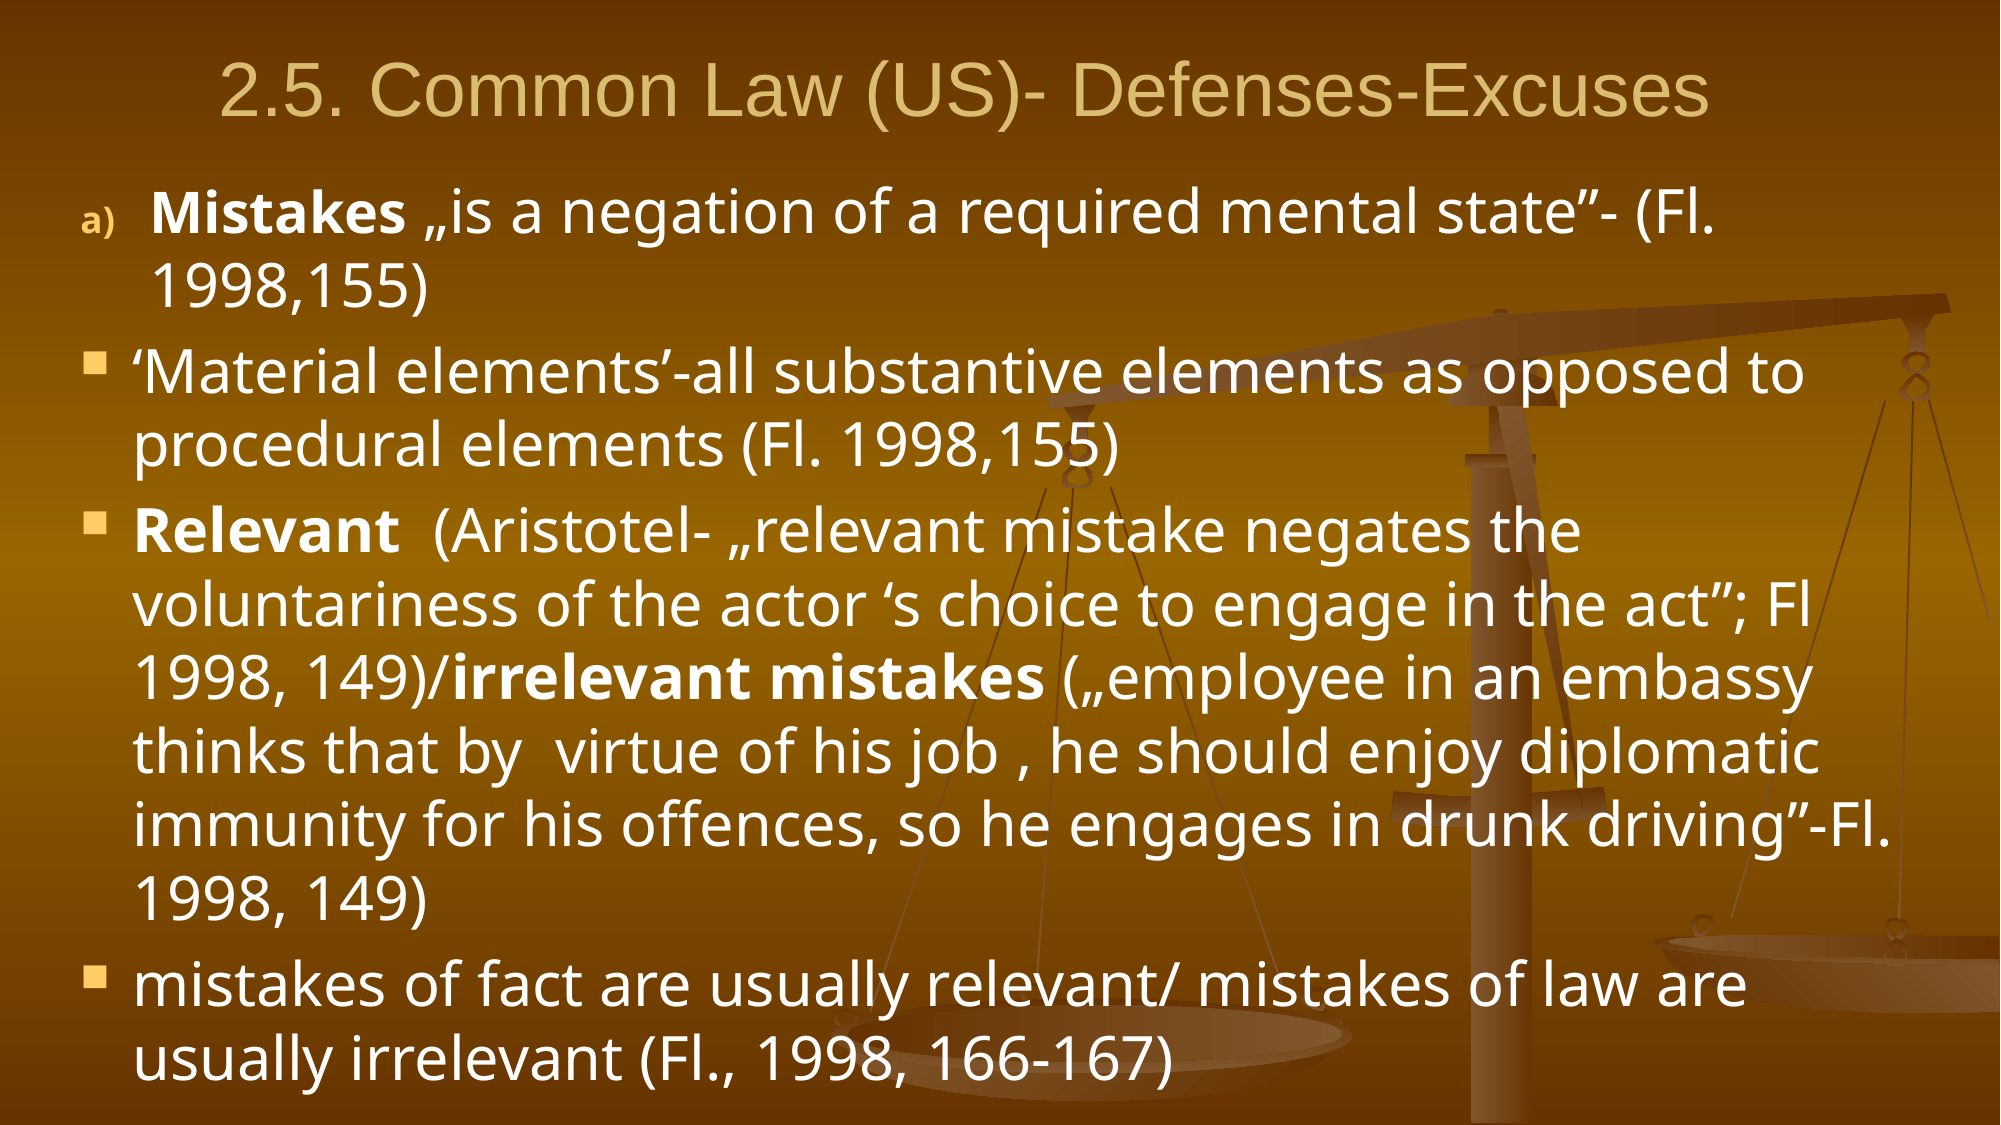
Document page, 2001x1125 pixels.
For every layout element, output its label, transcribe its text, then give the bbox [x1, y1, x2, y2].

title 2.5. Common Law (US)- Defenses-Excuses [82, 31, 1848, 141]
list Mistakes „is a negation of a required mental state”- (Fl. 1998,155) ‘Material elements’-all substantive elements as opposed to procedural elements (Fl. 1998,155) Relevant (Aristotel- „relevant mistake negates the voluntariness of the actor ‘s choice to engage in the act”; Fl 1998, 149)/irrelevant mistakes („employee in an embassy thinks that by virtue of his job , he should enjoy diplomatic immunity for his offences, so he engages in drunk driving”-Fl. 1998, 149) mistakes of fact are usually relevant/ mistakes of law are usually irrelevant (Fl., 1998, 166-167) [65, 164, 1980, 1109]
